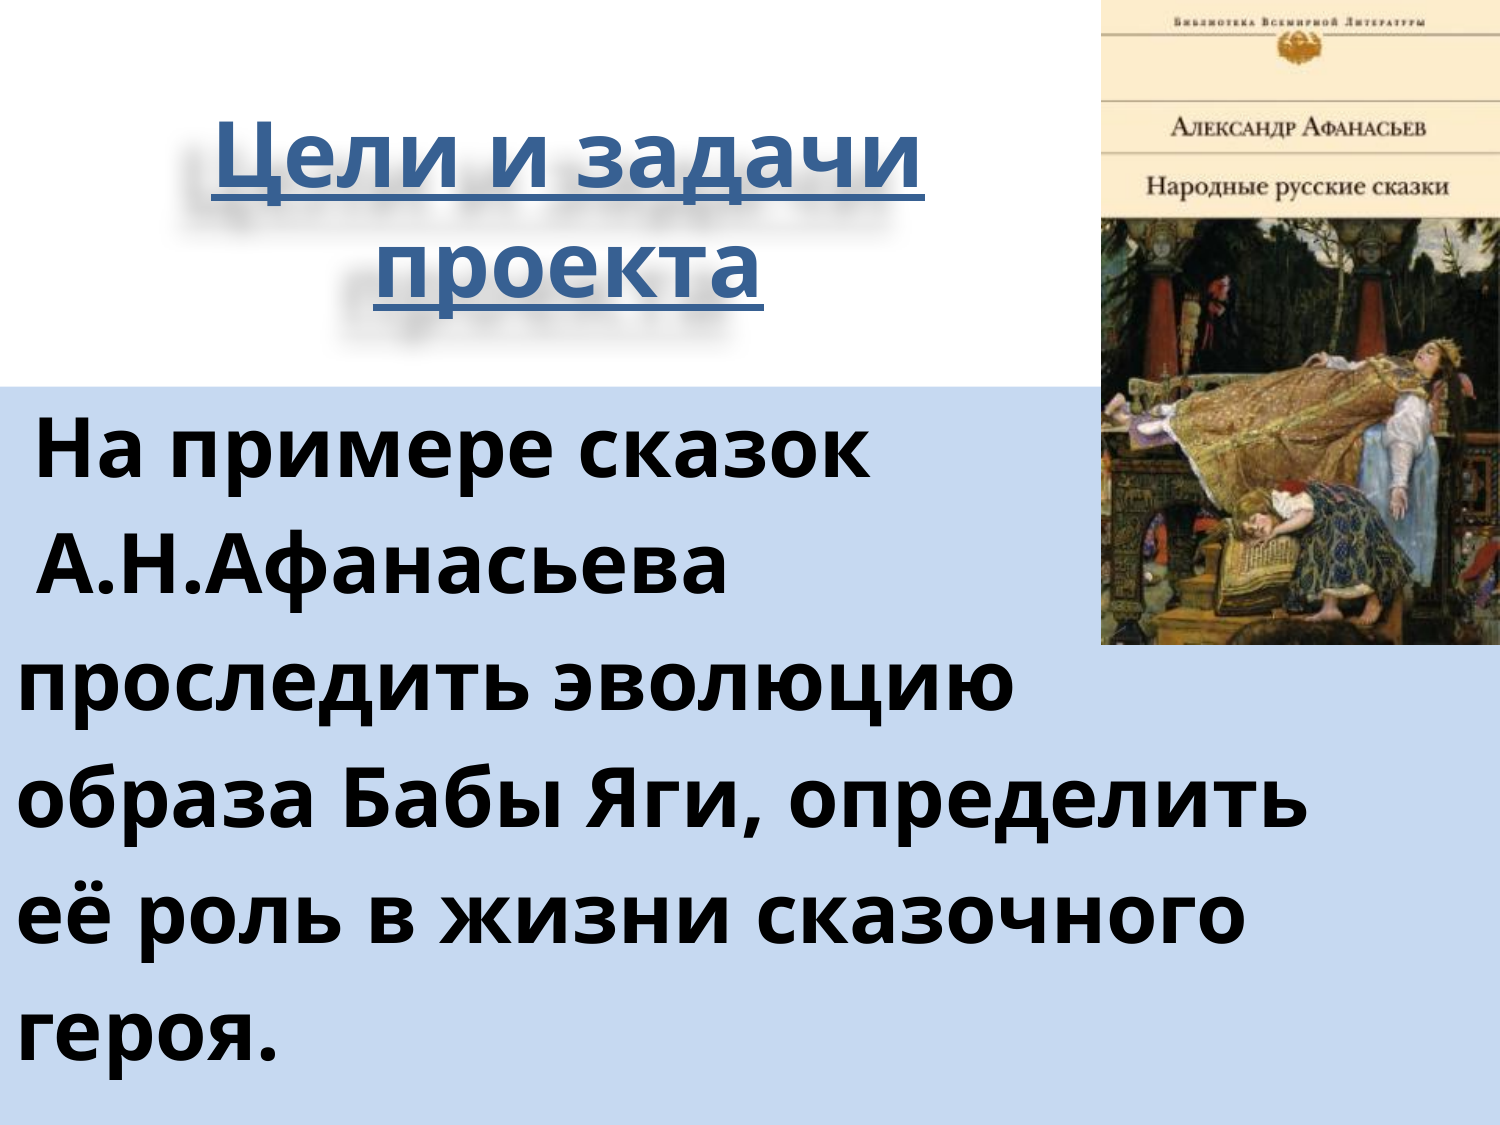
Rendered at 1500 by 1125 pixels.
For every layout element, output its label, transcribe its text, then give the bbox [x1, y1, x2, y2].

title Цели и задачи проекта [93, 0, 1043, 386]
list На примере сказок А.Н.Афанасьева проследить эволюцию образа Бабы Яги, определить её роль в жизни сказочного героя. [0, 386, 1500, 1125]
picture [1101, 0, 1500, 645]
